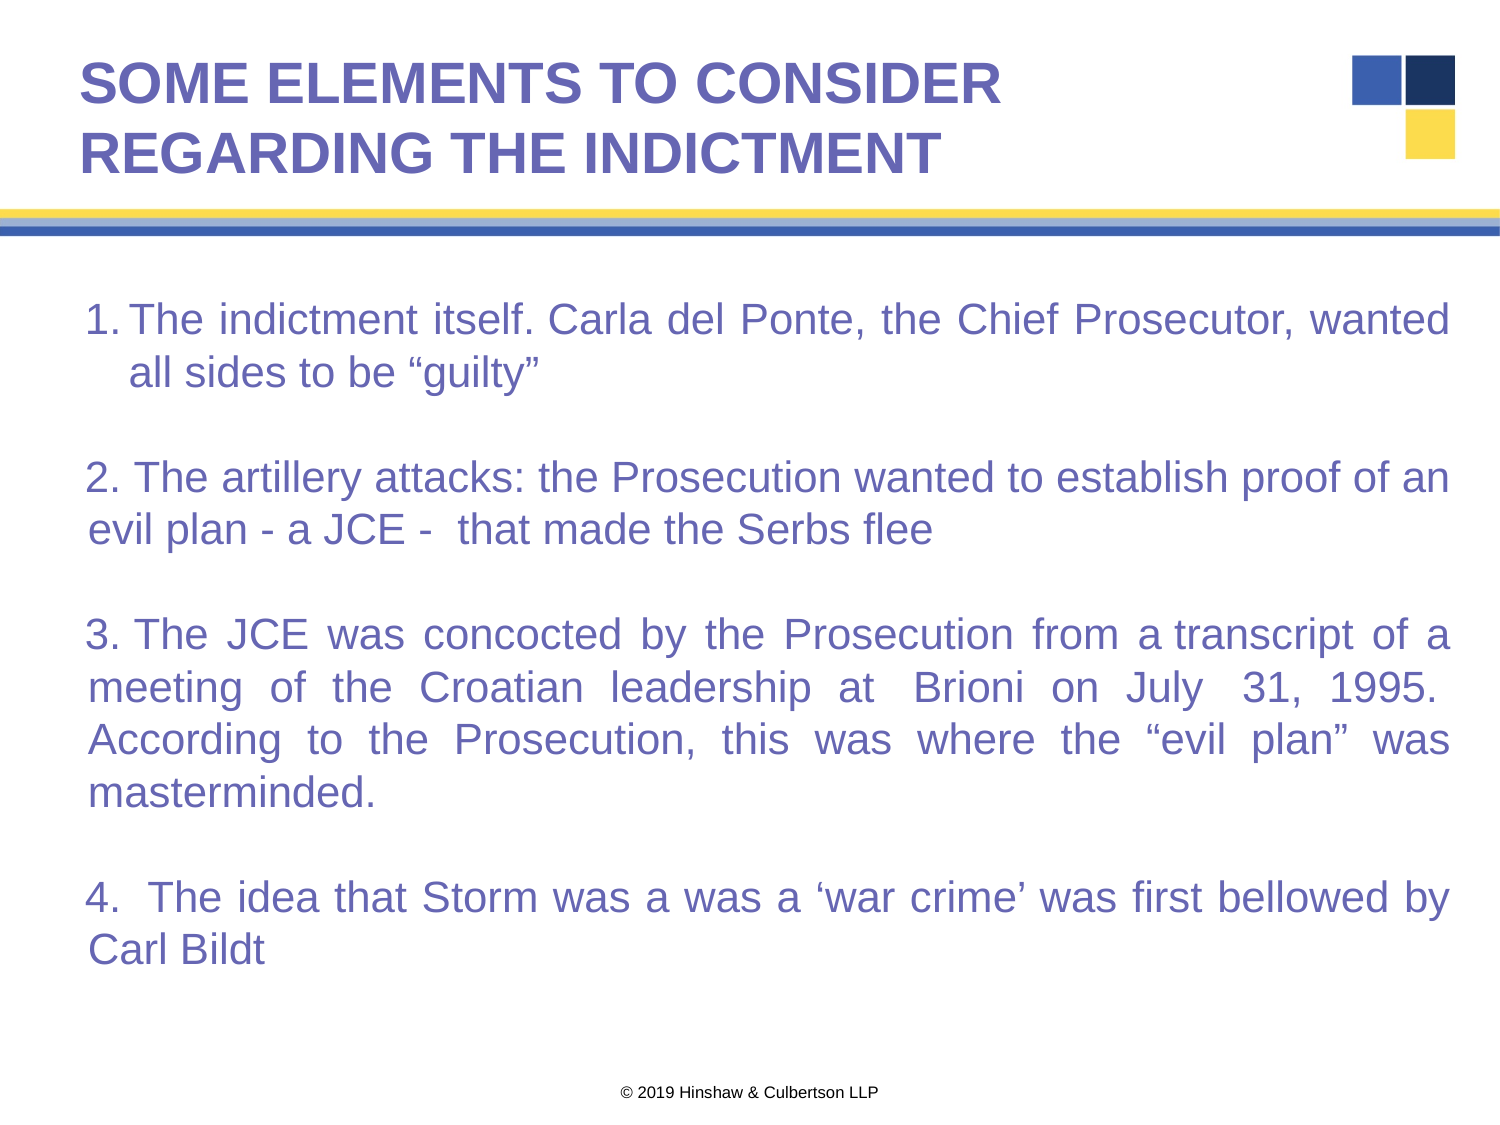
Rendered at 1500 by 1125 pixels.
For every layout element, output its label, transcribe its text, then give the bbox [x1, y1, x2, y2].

picture [0, 0, 1500, 825]
text_box SOME ELEMENTS TO CONSIDER REGARDING THE INDICTMENT [71, 37, 1363, 193]
text_box The indictment itself. Carla del Ponte, the Chief Prosecutor, wanted all sides to be “guilty” 2. The artillery attacks: the Prosecution wanted to establish proof of an evil plan - a JCE - that made the Serbs flee 3. The JCE was concocted by the Prosecution from a transcript of a meeting of the Croatian leadership at Brioni on July 31, 1995. According to the Prosecution, this was where the “evil plan” was masterminded. 4. The idea that Storm was a was a ‘war crime’ was first bellowed by Carl Bildt [0, 283, 1460, 981]
